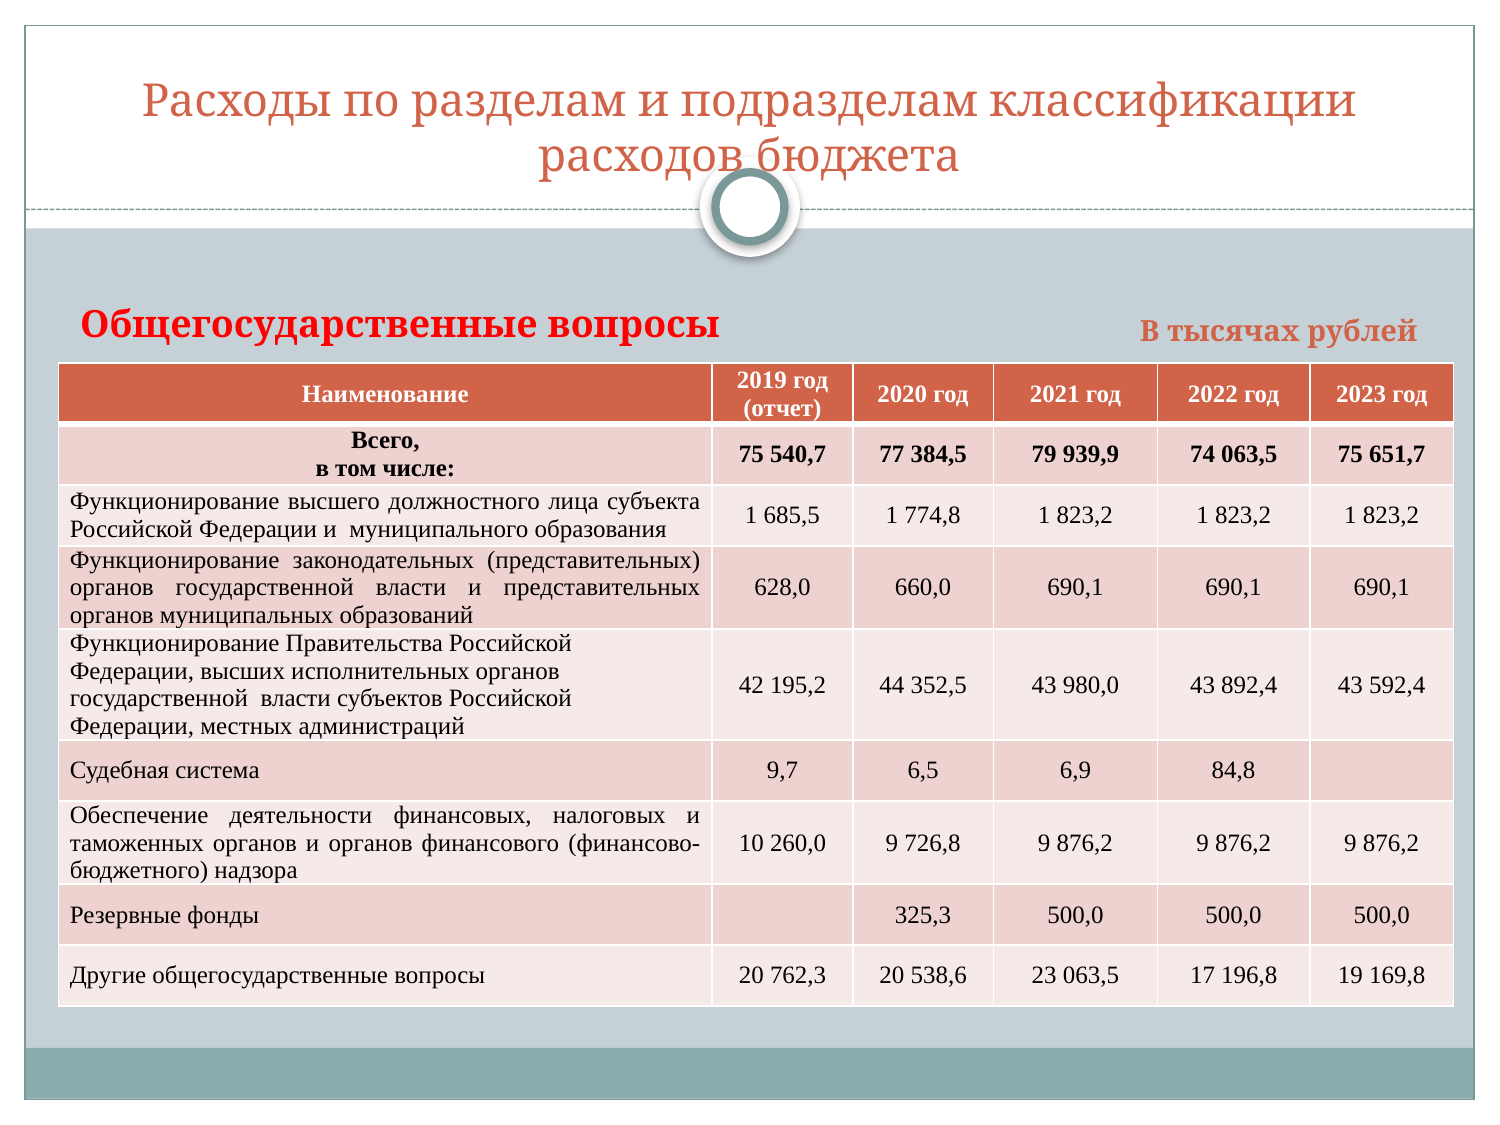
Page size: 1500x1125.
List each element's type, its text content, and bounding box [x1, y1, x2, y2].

table_header 2020 год [854, 364, 993, 421]
table_cell Всего, в том числе: [59, 427, 711, 484]
table_cell 325,3 [854, 885, 993, 944]
table_cell 500,0 [1158, 885, 1309, 944]
table_cell 75 540,7 [713, 427, 852, 484]
table_cell 628,0 [713, 547, 852, 628]
table_cell Функционирование высшего должностного лица субъекта Российской Федерации и муниципального образования [59, 486, 711, 545]
table_header 2019 год (отчет) [713, 364, 852, 421]
text_box В тысячах рублей [1124, 304, 1453, 352]
table_cell Обеспечение деятельности финансовых, налоговых и таможенных органов и органов финансового (финансово-бюджетного) надзора [59, 802, 711, 883]
table_cell 20 762,3 [713, 946, 852, 1005]
table_cell 690,1 [994, 547, 1157, 628]
table_cell 1 823,2 [1158, 486, 1309, 545]
table_cell 9 876,2 [1311, 802, 1453, 883]
table_cell 20 538,6 [854, 946, 993, 1005]
table_cell 9 876,2 [1158, 802, 1309, 883]
table_cell 43 592,4 [1311, 630, 1453, 739]
table_header Наименование [59, 364, 711, 421]
table_cell 75 651,7 [1311, 427, 1453, 484]
table_cell [713, 885, 852, 944]
table_cell 43 980,0 [994, 630, 1157, 739]
table_cell 1 823,2 [994, 486, 1157, 545]
table_cell 10 260,0 [713, 802, 852, 883]
table_cell Функционирование Правительства Российской Федерации, высших исполнительных органов государственной власти субъектов Российской Федерации, местных администраций [59, 630, 711, 739]
table_cell Другие общегосударственные вопросы [59, 946, 711, 1005]
table_cell 77 384,5 [854, 427, 993, 484]
table_cell 74 063,5 [1158, 427, 1309, 484]
table_cell 500,0 [1311, 885, 1453, 944]
table_cell 6,5 [854, 741, 993, 800]
table_cell 79 939,9 [994, 427, 1157, 484]
table_cell 19 169,8 [1311, 946, 1453, 1005]
table_cell 43 892,4 [1158, 630, 1309, 739]
table_cell 17 196,8 [1158, 946, 1309, 1005]
table_cell 690,1 [1311, 547, 1453, 628]
table_cell Судебная система [59, 741, 711, 800]
text_box Общегосударственные вопросы [65, 292, 736, 353]
table_cell 9 726,8 [854, 802, 993, 883]
table_cell 9 876,2 [994, 802, 1157, 883]
table_cell 6,9 [994, 741, 1157, 800]
table_cell 1 823,2 [1311, 486, 1453, 545]
table_cell 500,0 [994, 885, 1157, 944]
table_cell 1 774,8 [854, 486, 993, 545]
title Расходы по разделам и подразделам классификации расходов бюджета [49, 63, 1450, 188]
table_header 2023 год [1311, 364, 1453, 421]
table_cell Функционирование законодательных (представительных) органов государственной власти и представительных органов муниципальных образований [59, 547, 711, 628]
table_cell [1311, 741, 1453, 800]
table_cell 84,8 [1158, 741, 1309, 800]
table_cell 690,1 [1158, 547, 1309, 628]
table_header 2021 год [994, 364, 1157, 421]
table_cell Резервные фонды [59, 885, 711, 944]
table_cell 23 063,5 [994, 946, 1157, 1005]
table_cell 1 685,5 [713, 486, 852, 545]
table_cell 44 352,5 [854, 630, 993, 739]
table_cell 42 195,2 [713, 630, 852, 739]
table_cell 9,7 [713, 741, 852, 800]
table_header 2022 год [1158, 364, 1309, 421]
table_cell 660,0 [854, 547, 993, 628]
